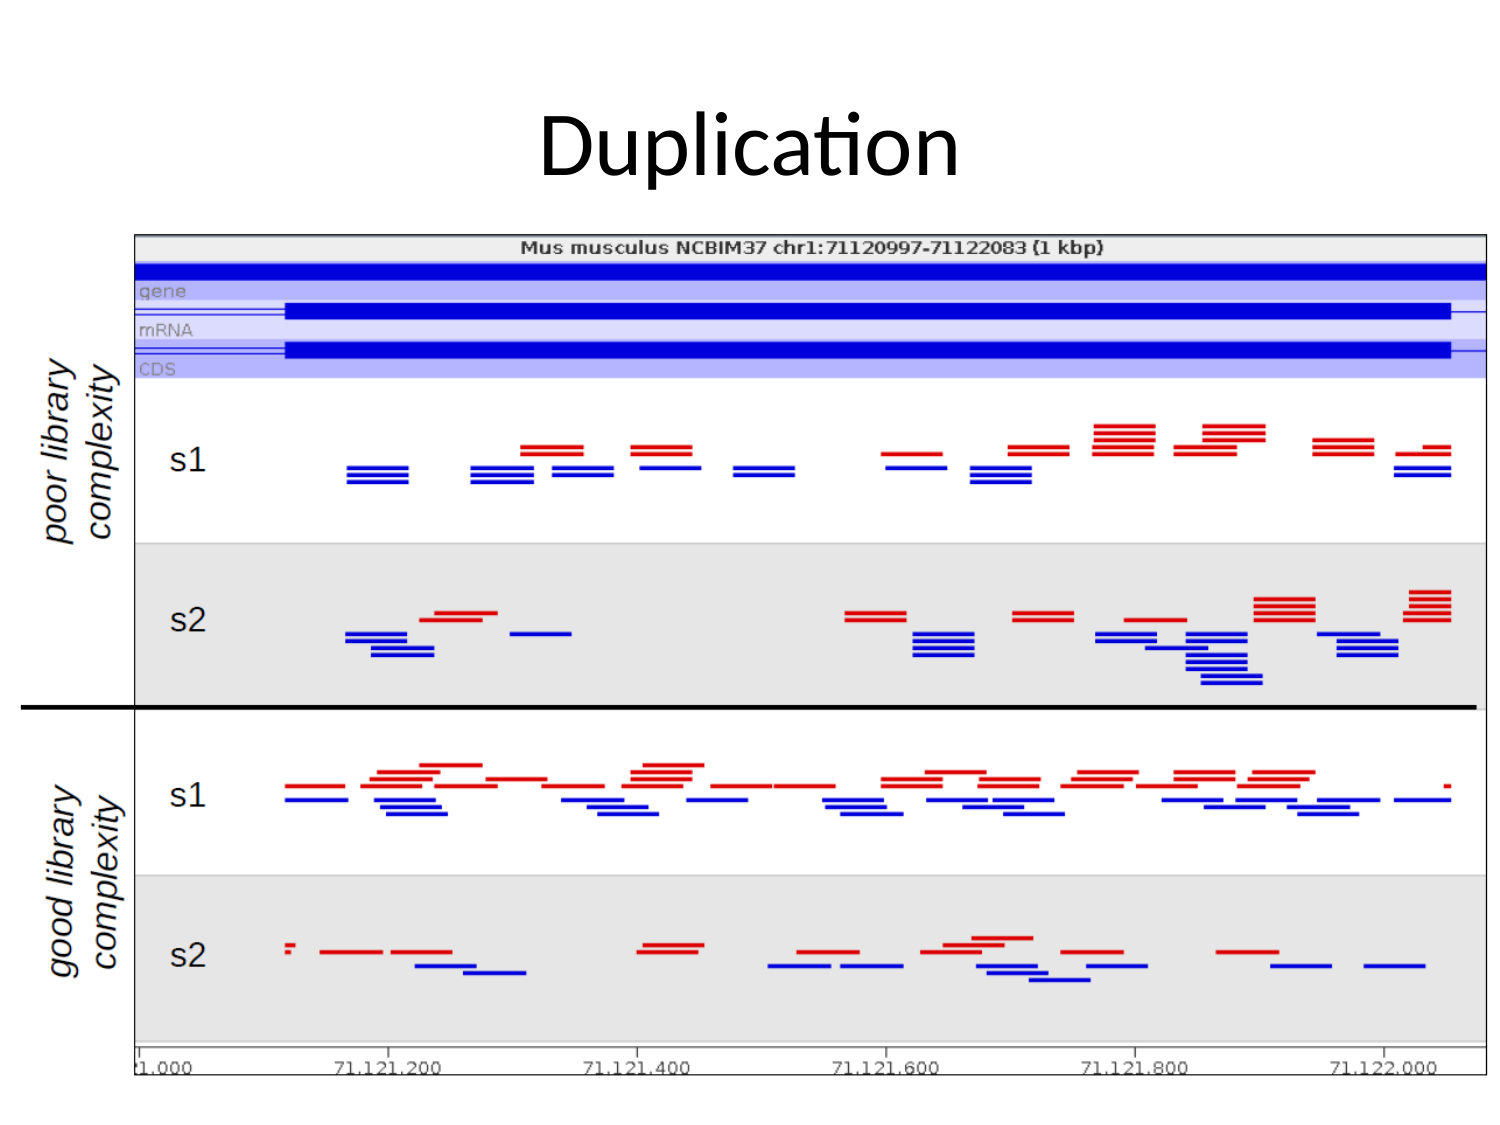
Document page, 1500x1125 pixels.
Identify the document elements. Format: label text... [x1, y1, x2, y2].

picture [0, 219, 1500, 1086]
title Duplication [75, 45, 1425, 217]
